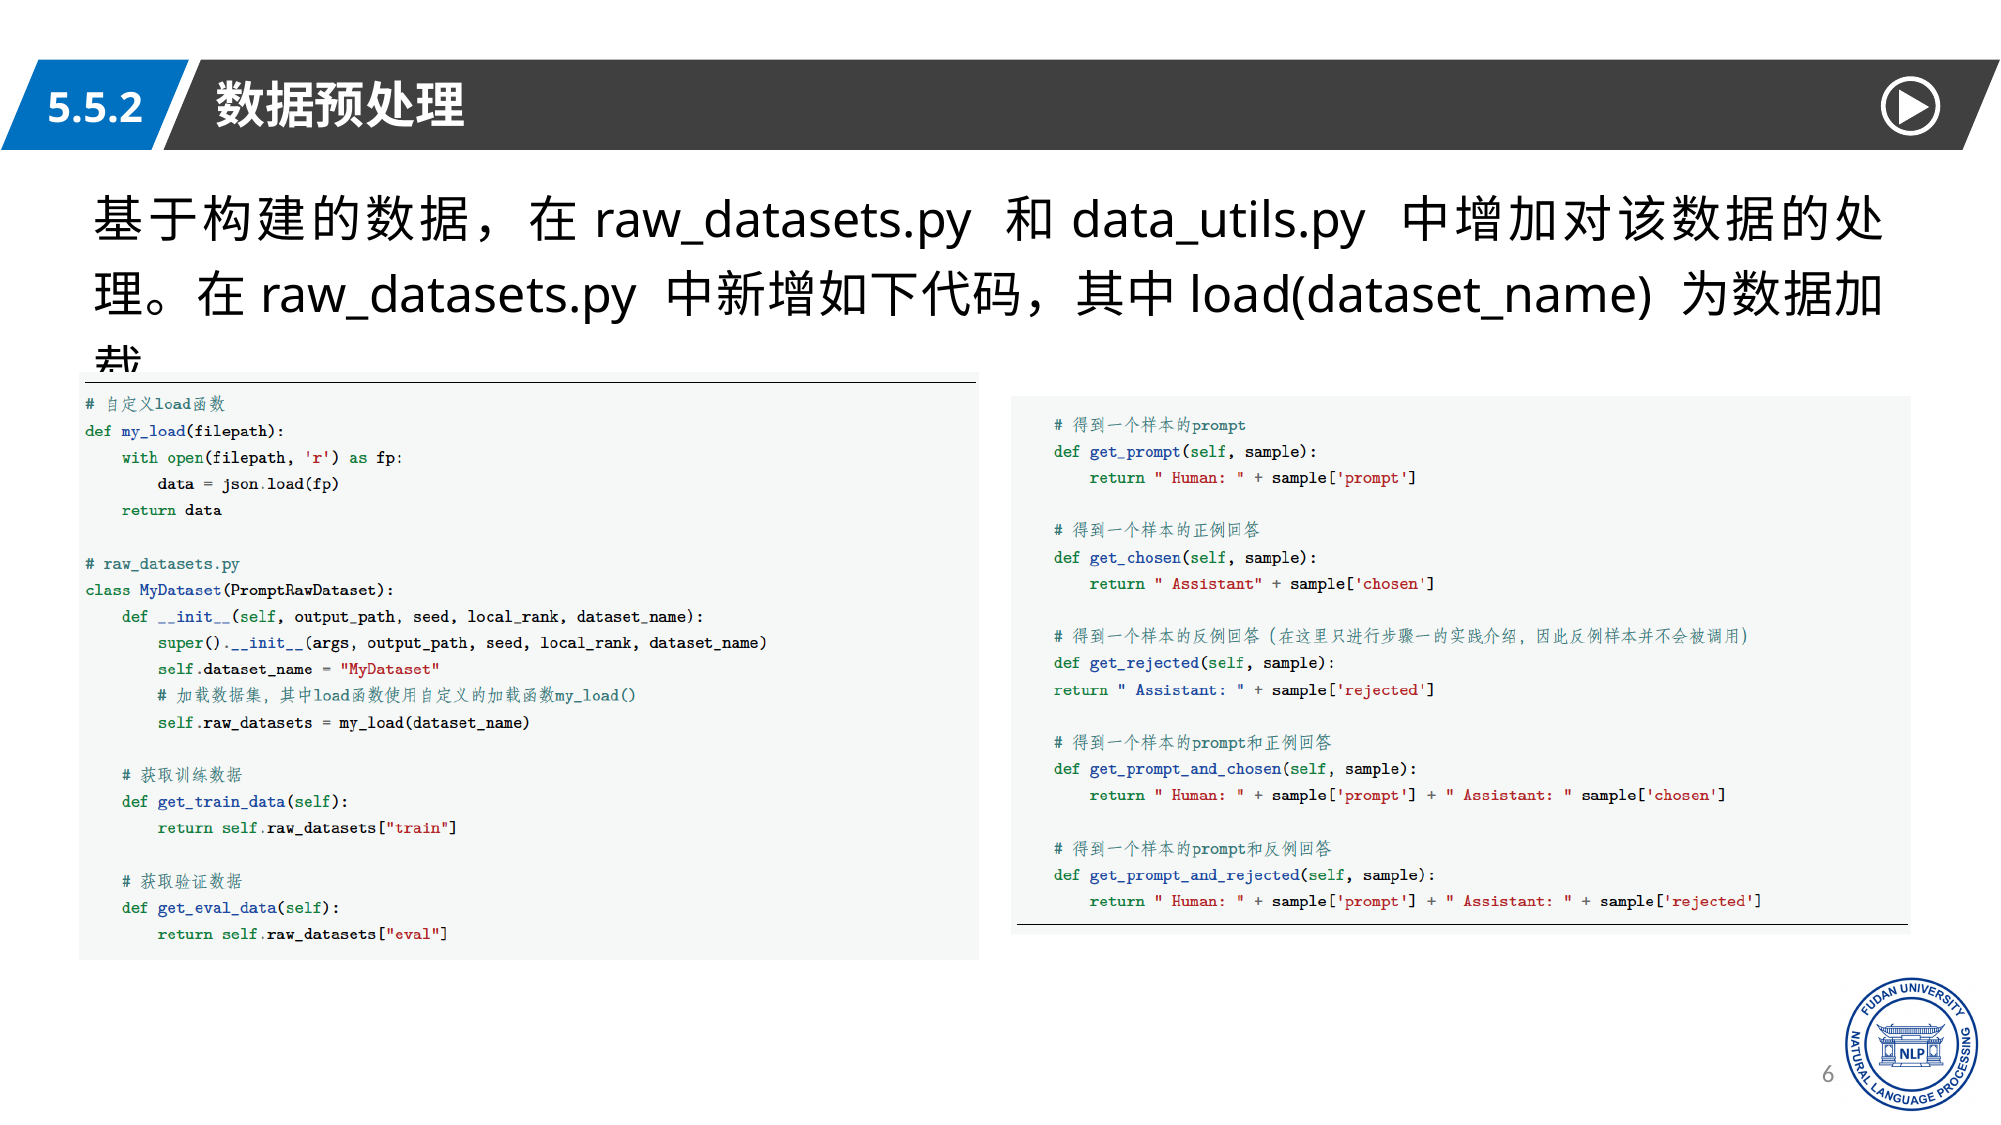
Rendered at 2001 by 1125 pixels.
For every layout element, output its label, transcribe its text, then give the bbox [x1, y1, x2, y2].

text_box 基于构建的数据，在raw_datasets.py 和data_utils.py 中增加对该数据的处理。在raw_datasets.py 中新增如下代码，其中load(dataset_name) 为数据加载。 [79, 165, 1900, 406]
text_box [1883, 78, 1939, 134]
picture [1834, 972, 1985, 1117]
slide_number 60 [1412, 1042, 1863, 1103]
text_box 5.5.2 [26, 73, 164, 138]
text_box [1, 89, 157, 150]
text_box 数据预处理 [200, 66, 480, 142]
picture [78, 372, 980, 960]
text_box [163, 59, 2000, 150]
picture [1010, 396, 1911, 936]
text_box [32, 59, 189, 120]
